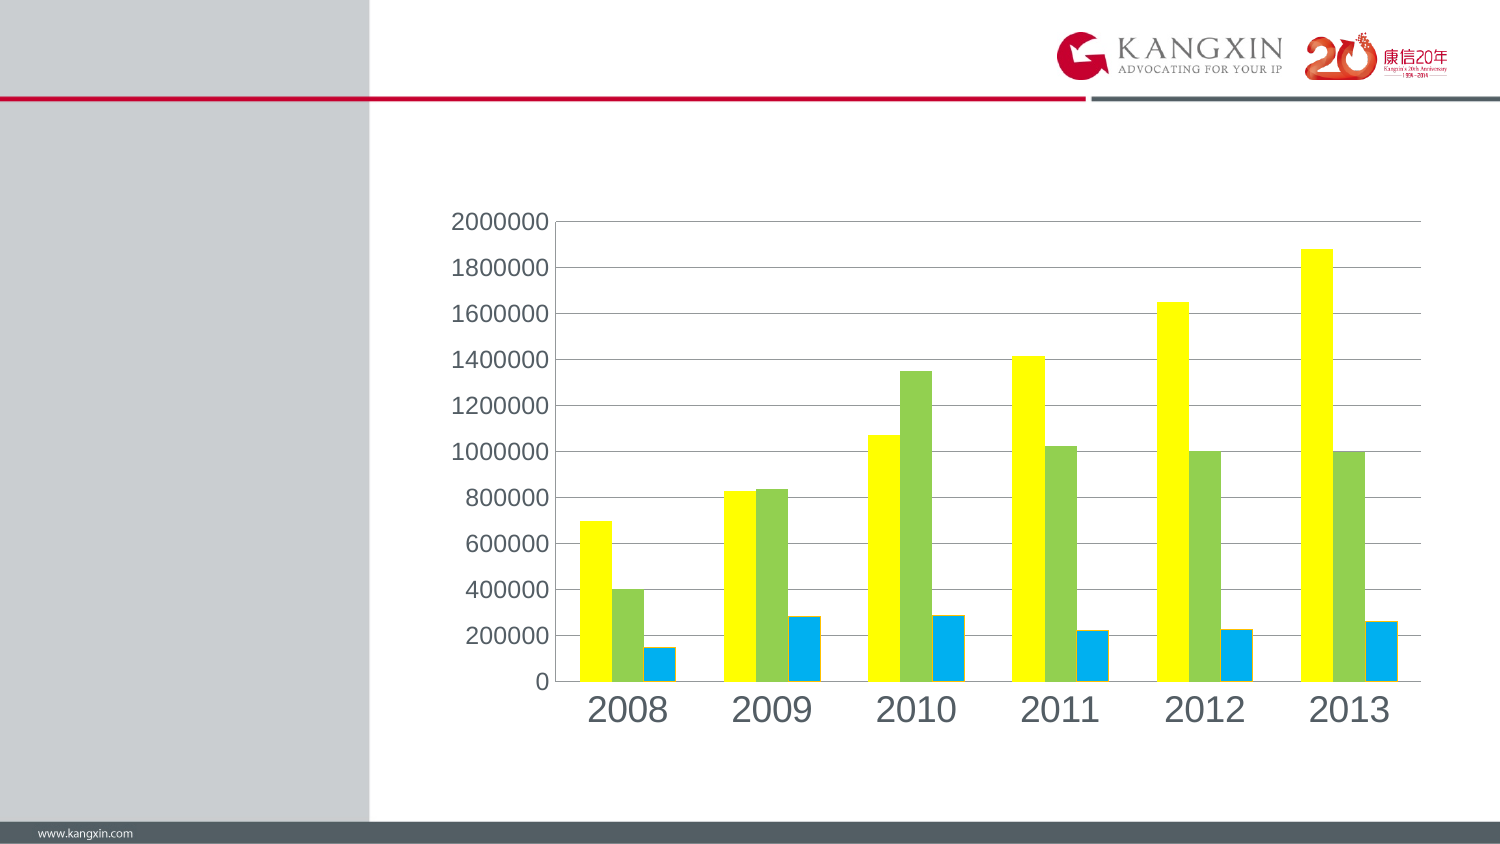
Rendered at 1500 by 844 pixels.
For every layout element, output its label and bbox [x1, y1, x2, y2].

chart [430, 197, 1442, 741]
picture [0, 0, 1500, 844]
